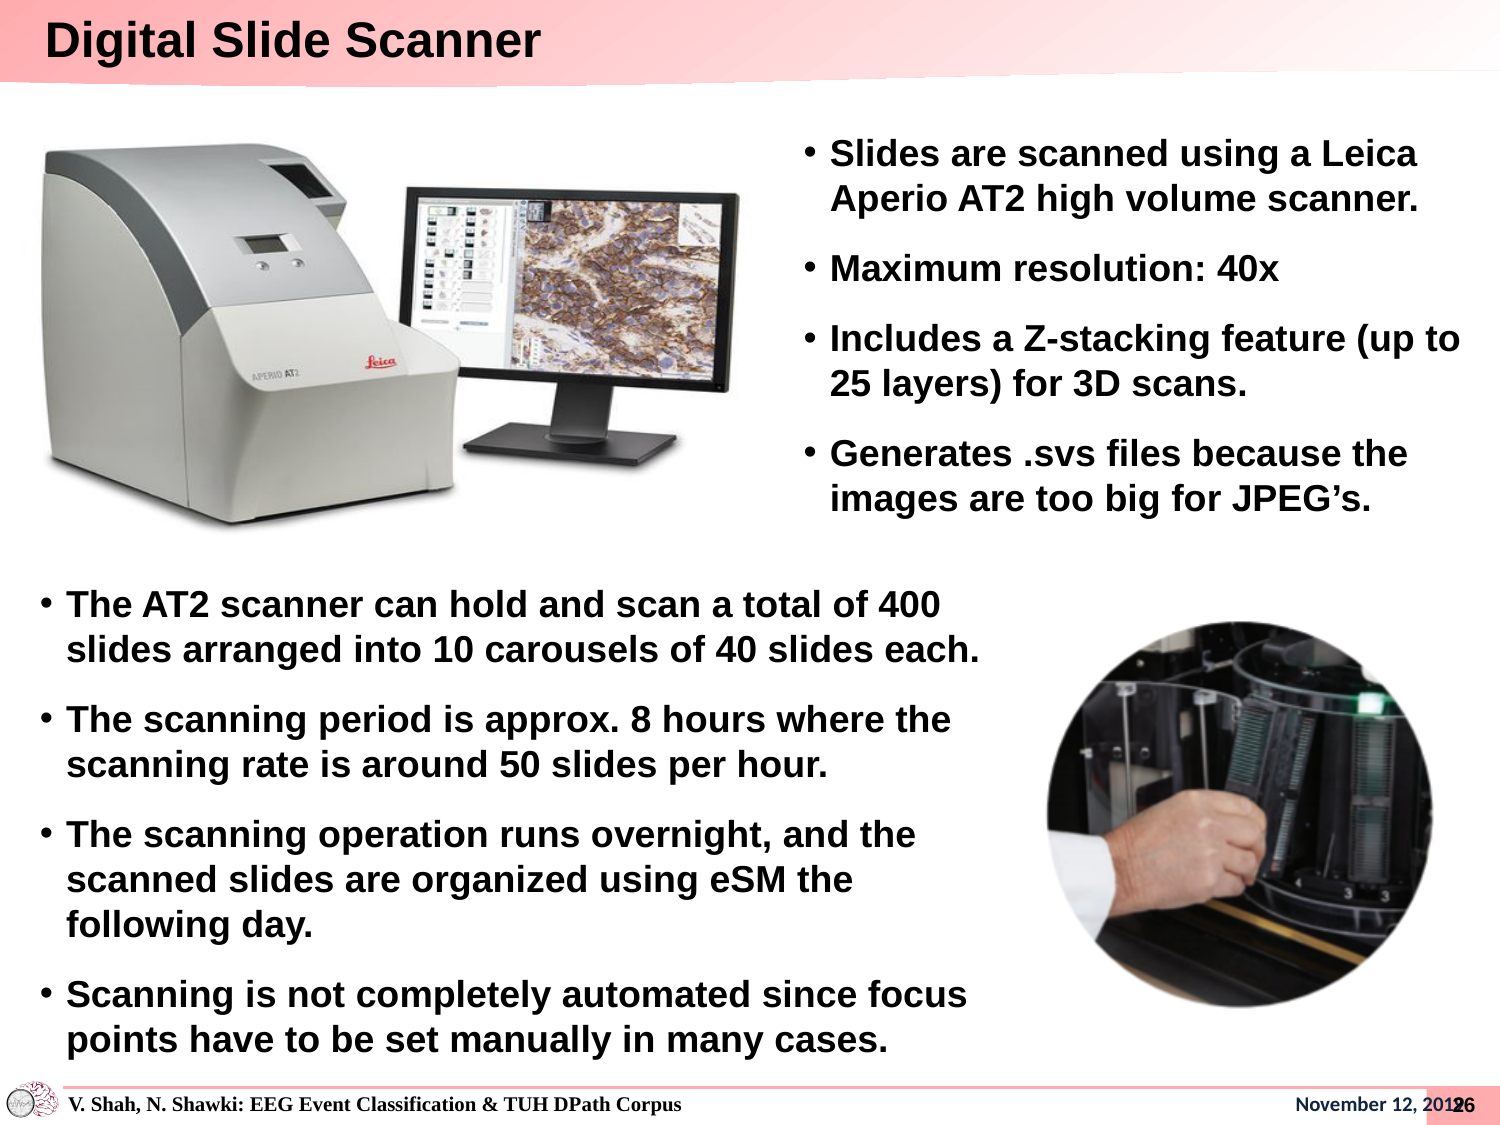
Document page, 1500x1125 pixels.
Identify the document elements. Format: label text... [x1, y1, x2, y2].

picture [21, 127, 761, 538]
text_box The AT2 scanner can hold and scan a total of 400 slides arranged into 10 carousels of 40 slides each. The scanning period is approx. 8 hours where the scanning rate is around 50 slides per hour. The scanning operation runs overnight, and the scanned slides are organized using eSM the following day. Scanning is not completely automated since focus points have to be set manually in many cases. [37, 579, 990, 1070]
text_box Digital Slide Scanner [0, 0, 1500, 75]
picture [6, 1081, 59, 1118]
picture [1026, 603, 1445, 1037]
